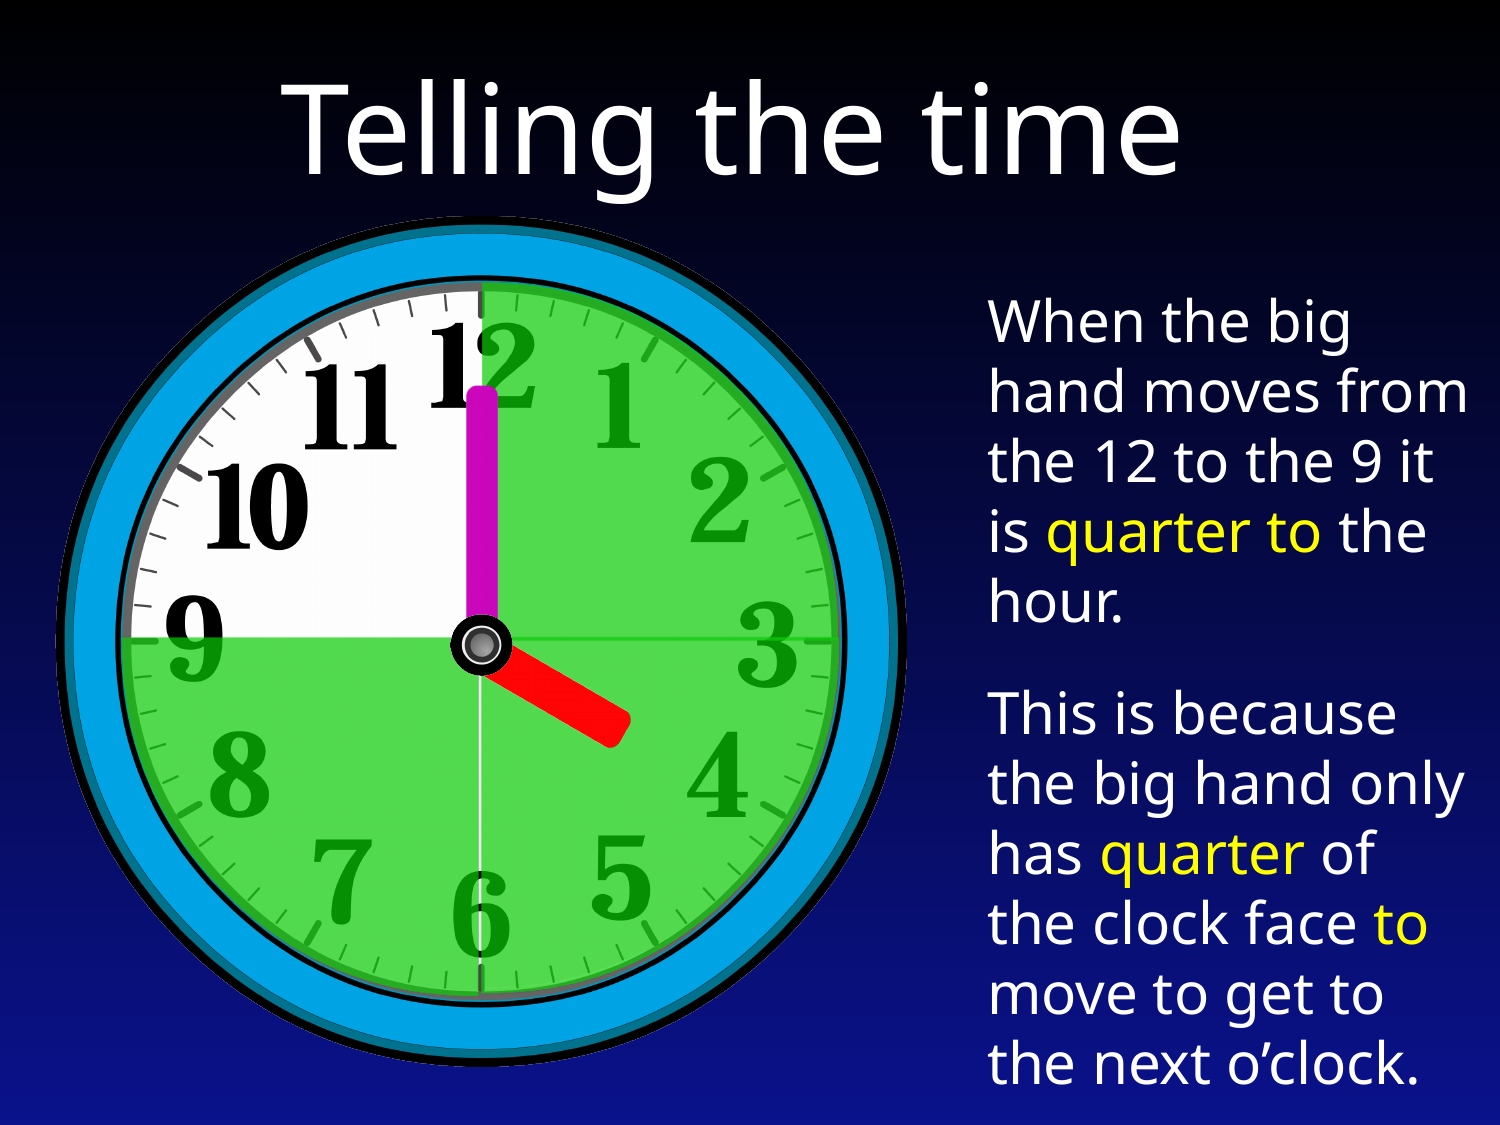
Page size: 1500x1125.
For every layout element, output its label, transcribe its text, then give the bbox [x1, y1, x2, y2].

text_box When the big hand moves from the 12 to the 9 it is quarter to the hour. [972, 276, 1495, 642]
text_box Telling the time [265, 42, 1235, 208]
picture [40, 197, 923, 1077]
text_box This is because the big hand only has quarter of the clock face to move to get to the next o’clock. [972, 668, 1495, 1104]
